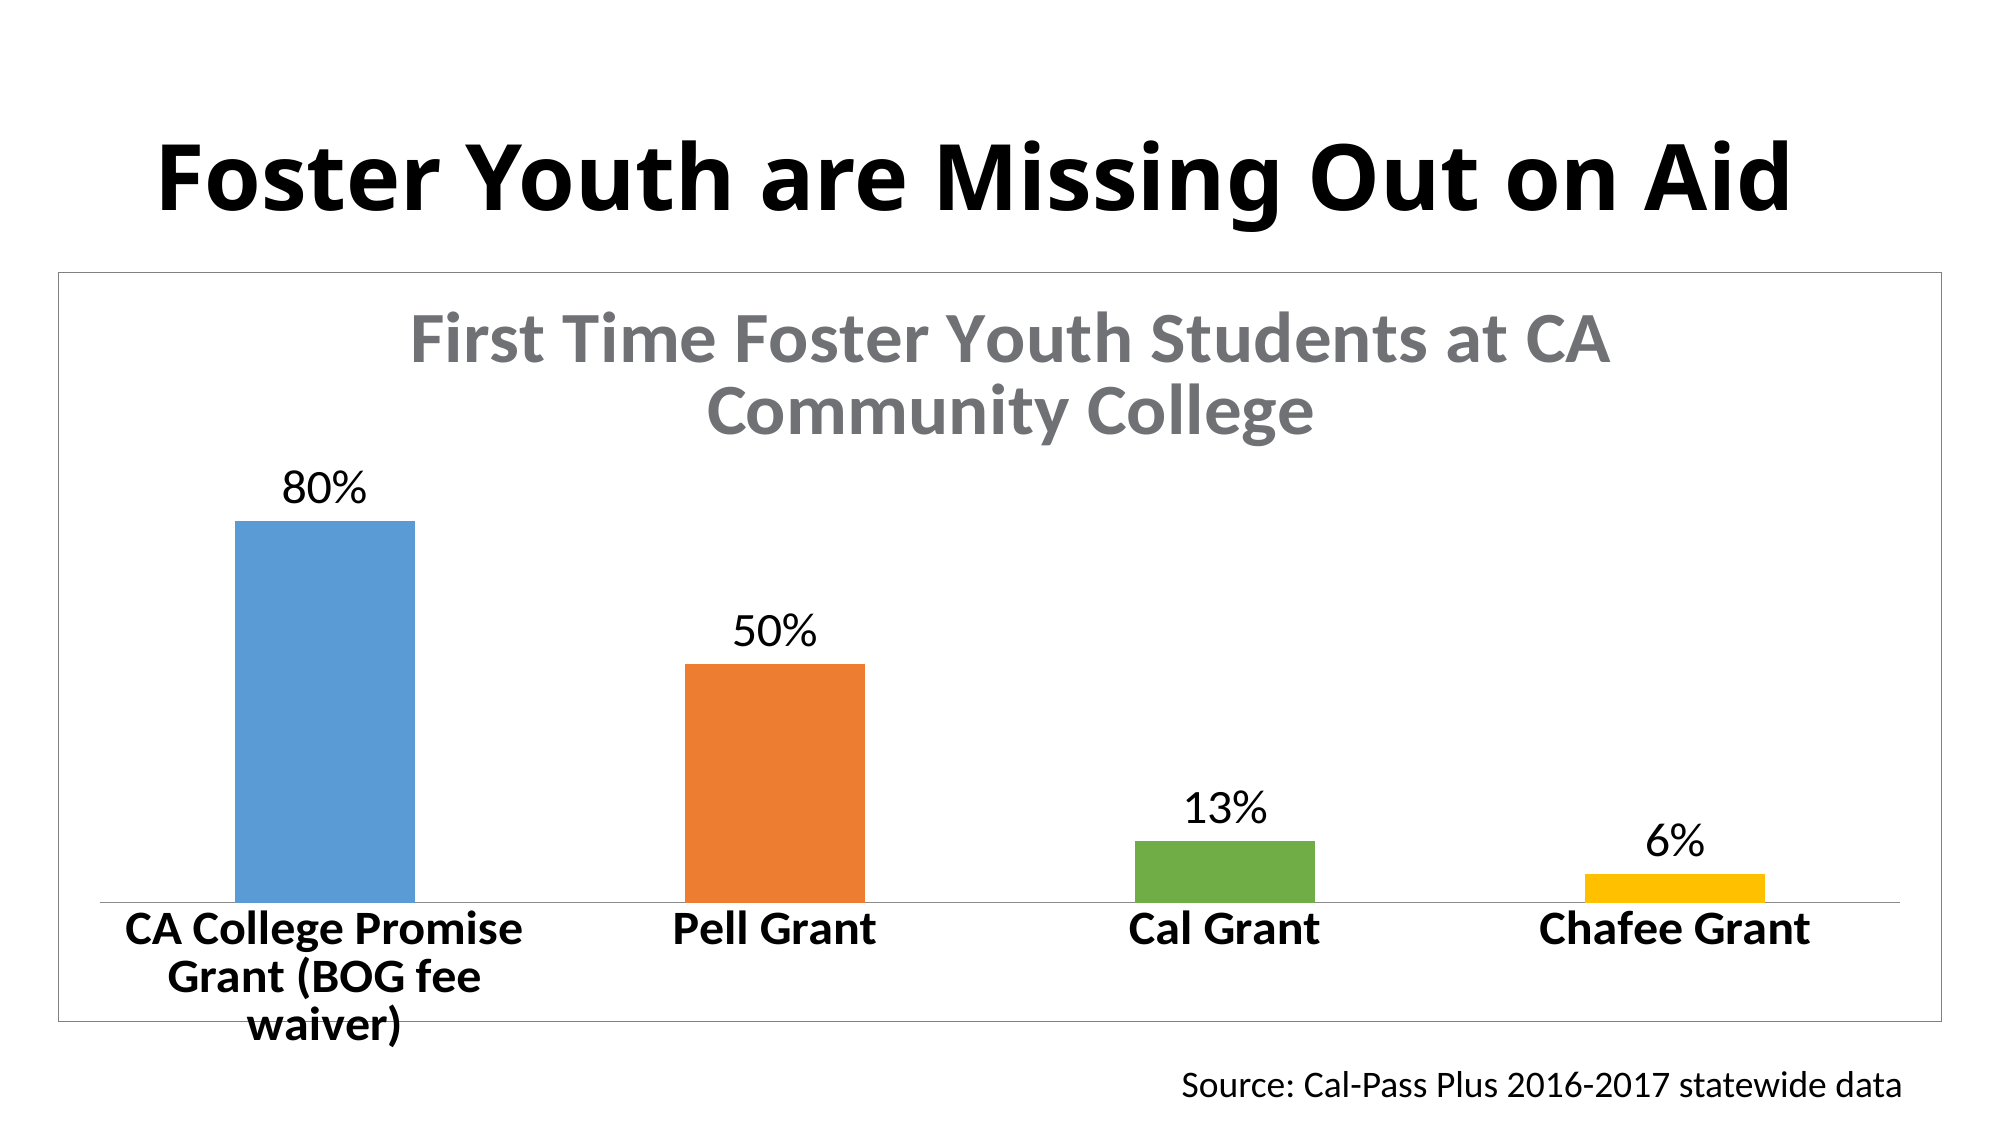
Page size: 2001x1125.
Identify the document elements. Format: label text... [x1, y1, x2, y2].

text_box Source: Cal-Pass Plus 2016-2017 statewide data [1166, 1053, 1942, 1113]
title Foster Youth are Missing Out on Aid [139, 72, 1904, 238]
chart [58, 272, 1942, 1053]
